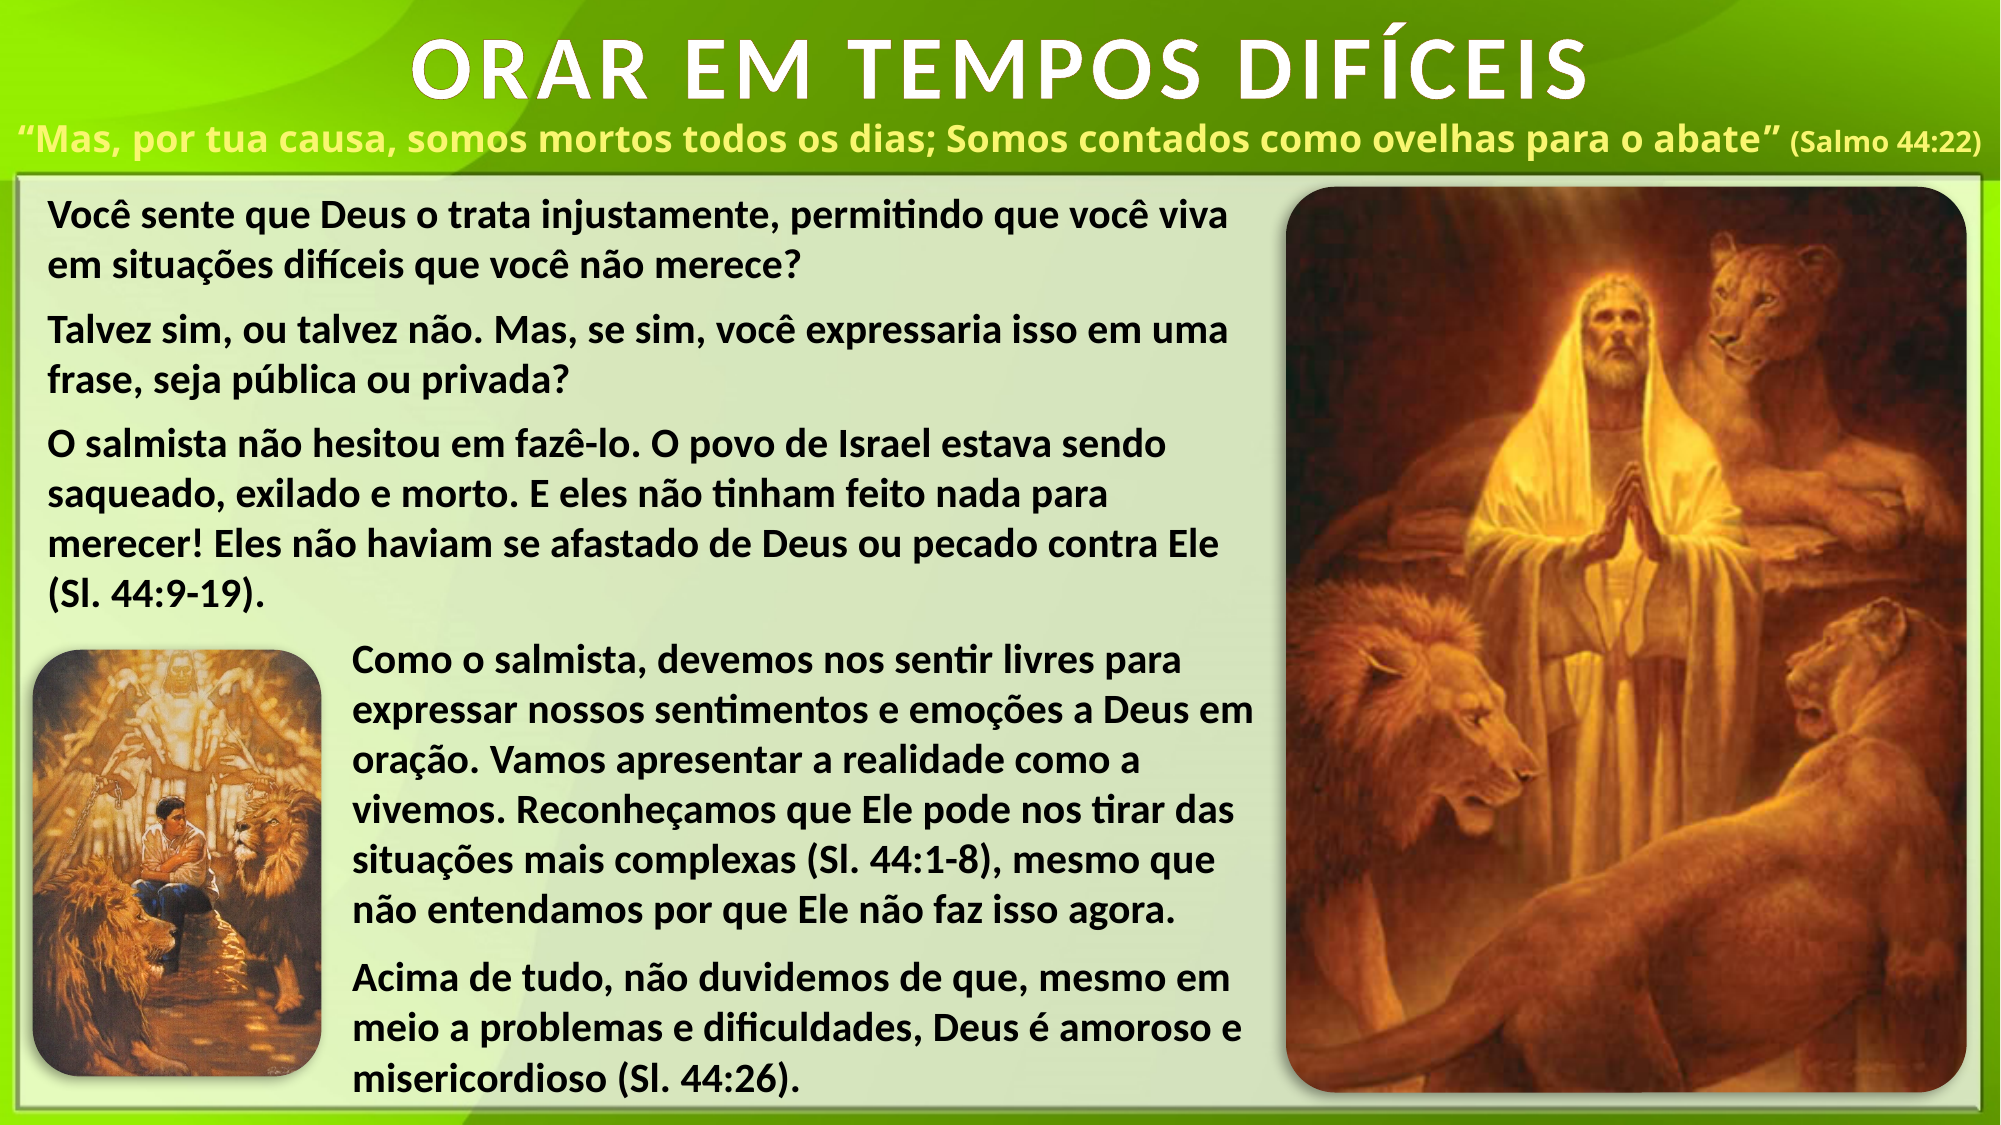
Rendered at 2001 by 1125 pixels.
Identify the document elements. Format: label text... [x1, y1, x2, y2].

text_box Acima de tudo, não duvidemos de que, mesmo em meio a problemas e dificuldades, Deus é amoroso e misericordioso (Sl. 44:26). [337, 942, 1275, 1108]
text_box Talvez sim, ou talvez não. Mas, se sim, você expressaria isso em uma frase, seja pública ou privada? [32, 294, 1266, 410]
text_box “Mas, por tua causa, somos mortos todos os dias; Somos contados como ovelhas para o abate” (Salmo 44:22) [0, 107, 2000, 168]
text_box O salmista não hesitou em fazê-lo. O povo de Israel estava sendo saqueado, exilado e morto. E eles não tinham feito nada para merecer! Eles não haviam se afastado de Deus ou pecado contra Ele (Sl. 44:9-19). [32, 410, 1266, 624]
picture [0, 0, 2001, 1125]
text_box ORAR EM TEMPOS DIFÍCEIS [0, 0, 2000, 107]
text_box Como o salmista, devemos nos sentir livres para expressar nossos sentimentos e emoções a Deus em oração. Vamos apresentar a realidade como a vivemos. Reconheçamos que Ele pode nos tirar das situações mais complexas (Sl. 44:1-8), mesmo que não entendamos por que Ele não faz isso agora. [337, 624, 1275, 940]
text_box Você sente que Deus o trata injustamente, permitindo que você viva em situações difíceis que você não merece? [32, 179, 1266, 294]
